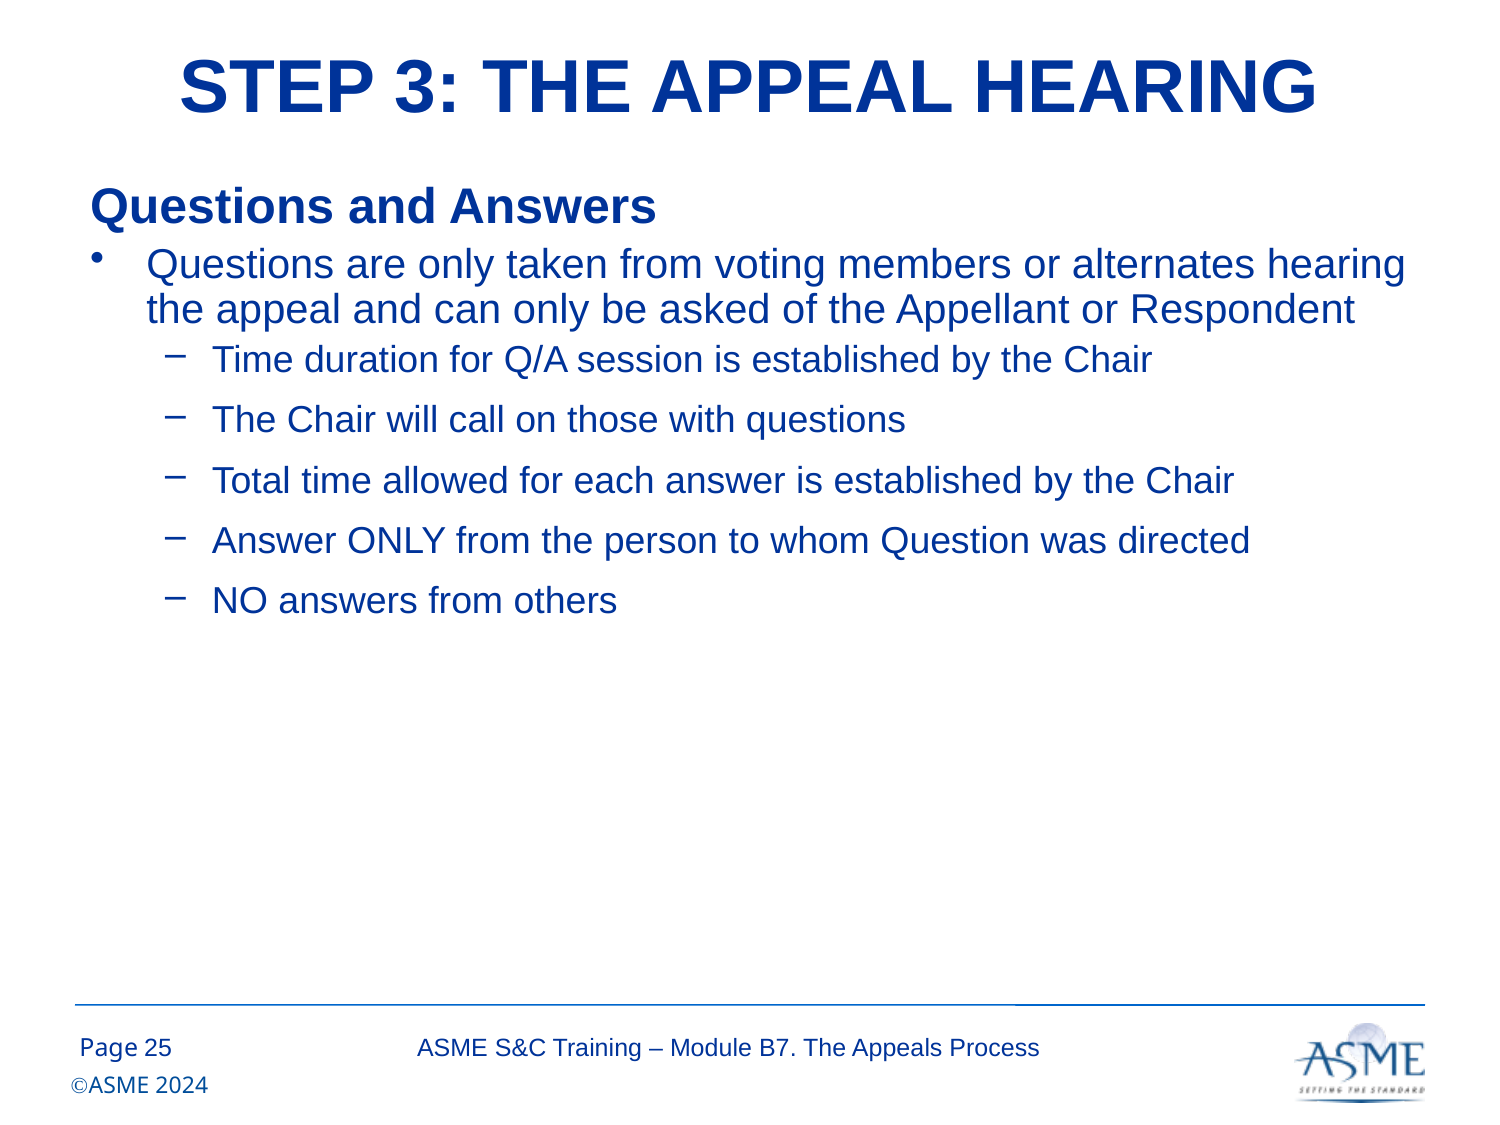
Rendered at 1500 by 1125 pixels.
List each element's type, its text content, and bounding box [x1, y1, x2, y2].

footer ASME S&C Training – Module B7. The Appeals Process [229, 1024, 1230, 1103]
picture [1294, 1023, 1425, 1103]
title STEP 3: THE APPEAL HEARING [150, 45, 1350, 120]
list Questions and Answers Questions are only taken from voting members or alternates hearing the appeal and can only be asked of the Appellant or Respondent Time duration for Q/A session is established by the Chair The Chair will call on those with questions Total time allowed for each answer is established by the Chair Answer ONLY from the person to whom Question was directed NO answers from others [75, 164, 1425, 960]
slide_number 24 [129, 1024, 200, 1103]
